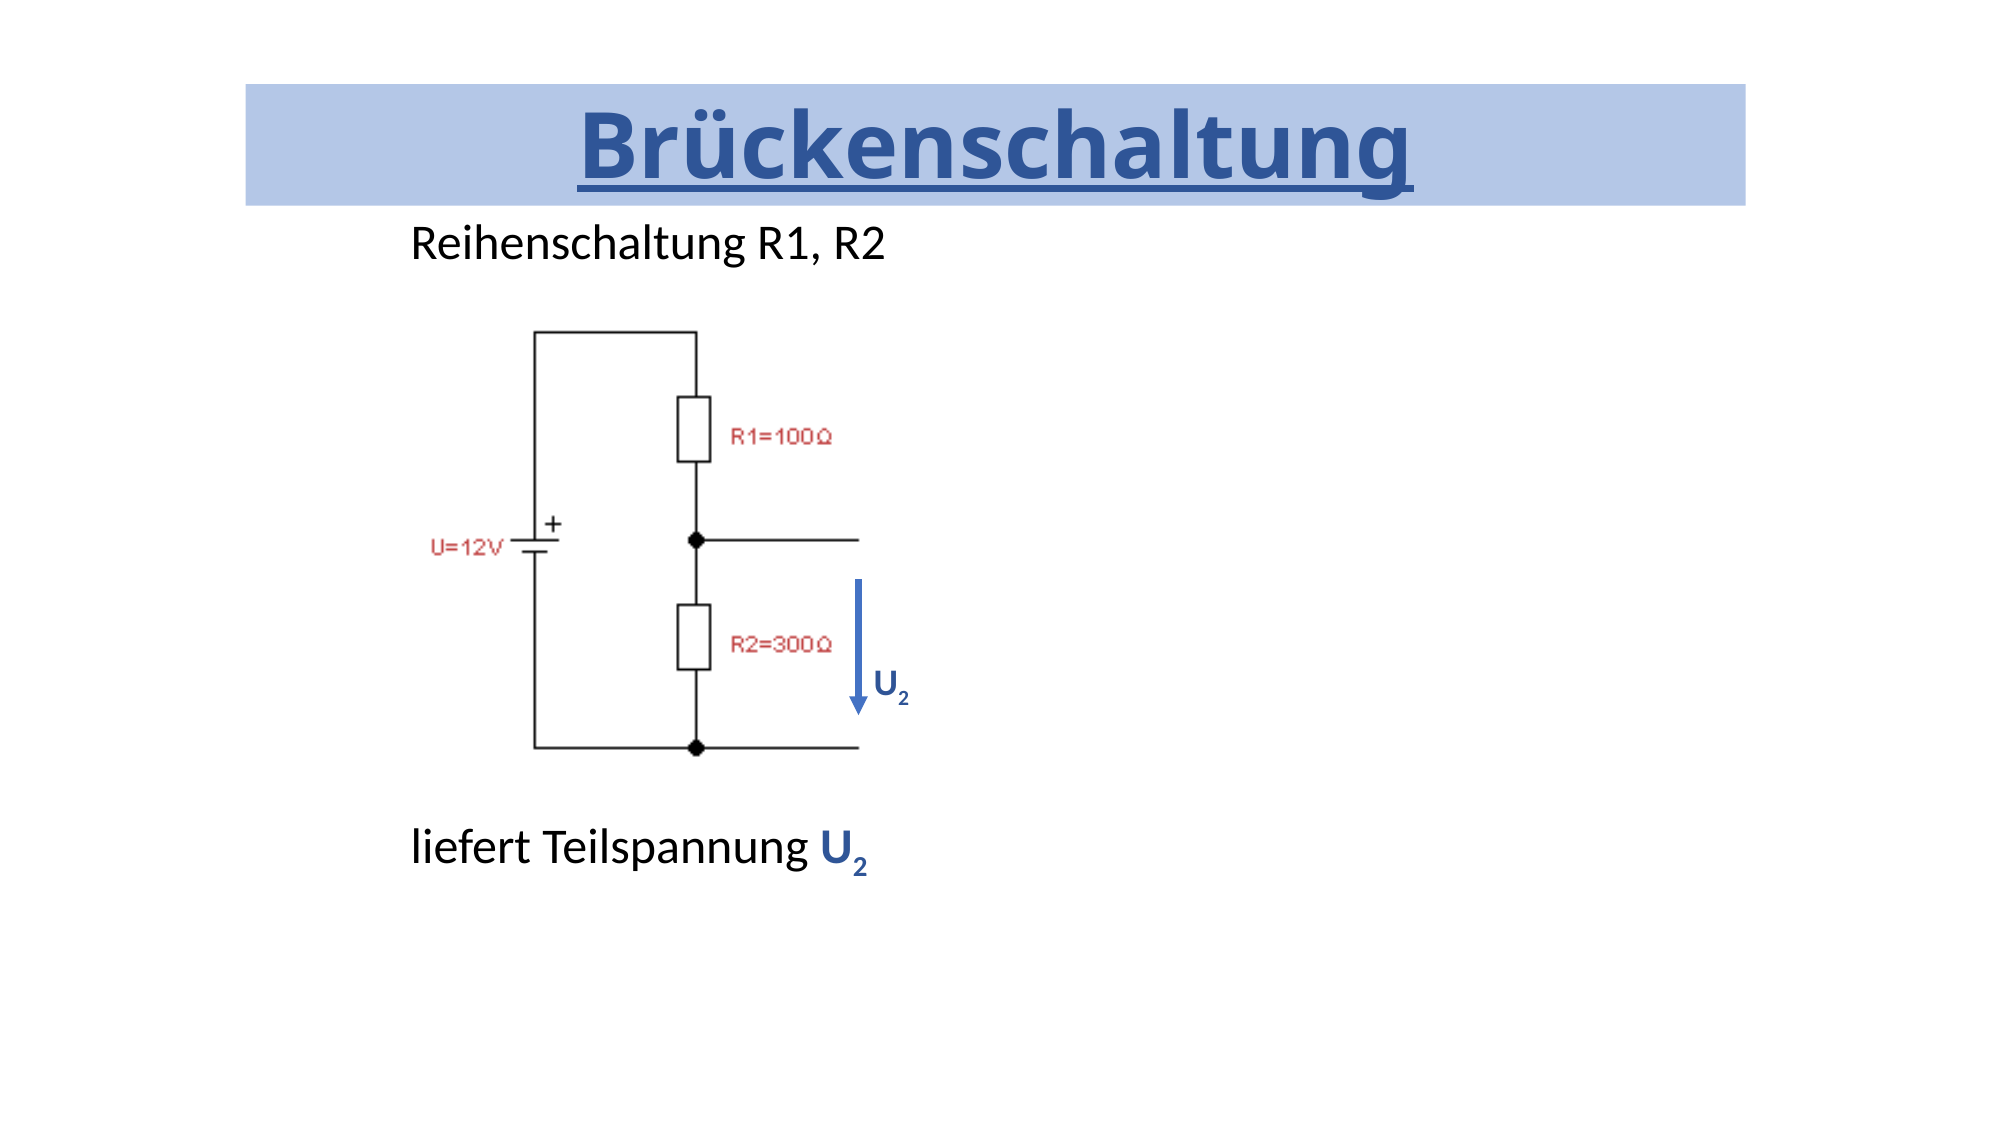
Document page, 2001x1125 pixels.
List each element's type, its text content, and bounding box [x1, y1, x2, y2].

picture [411, 311, 900, 787]
title Brückenschaltung [245, 84, 1746, 206]
subtitle Reihenschaltung R1, R2 liefert Teilspannung U2 [245, 208, 1746, 992]
text_box U2 [900, 647, 941, 725]
